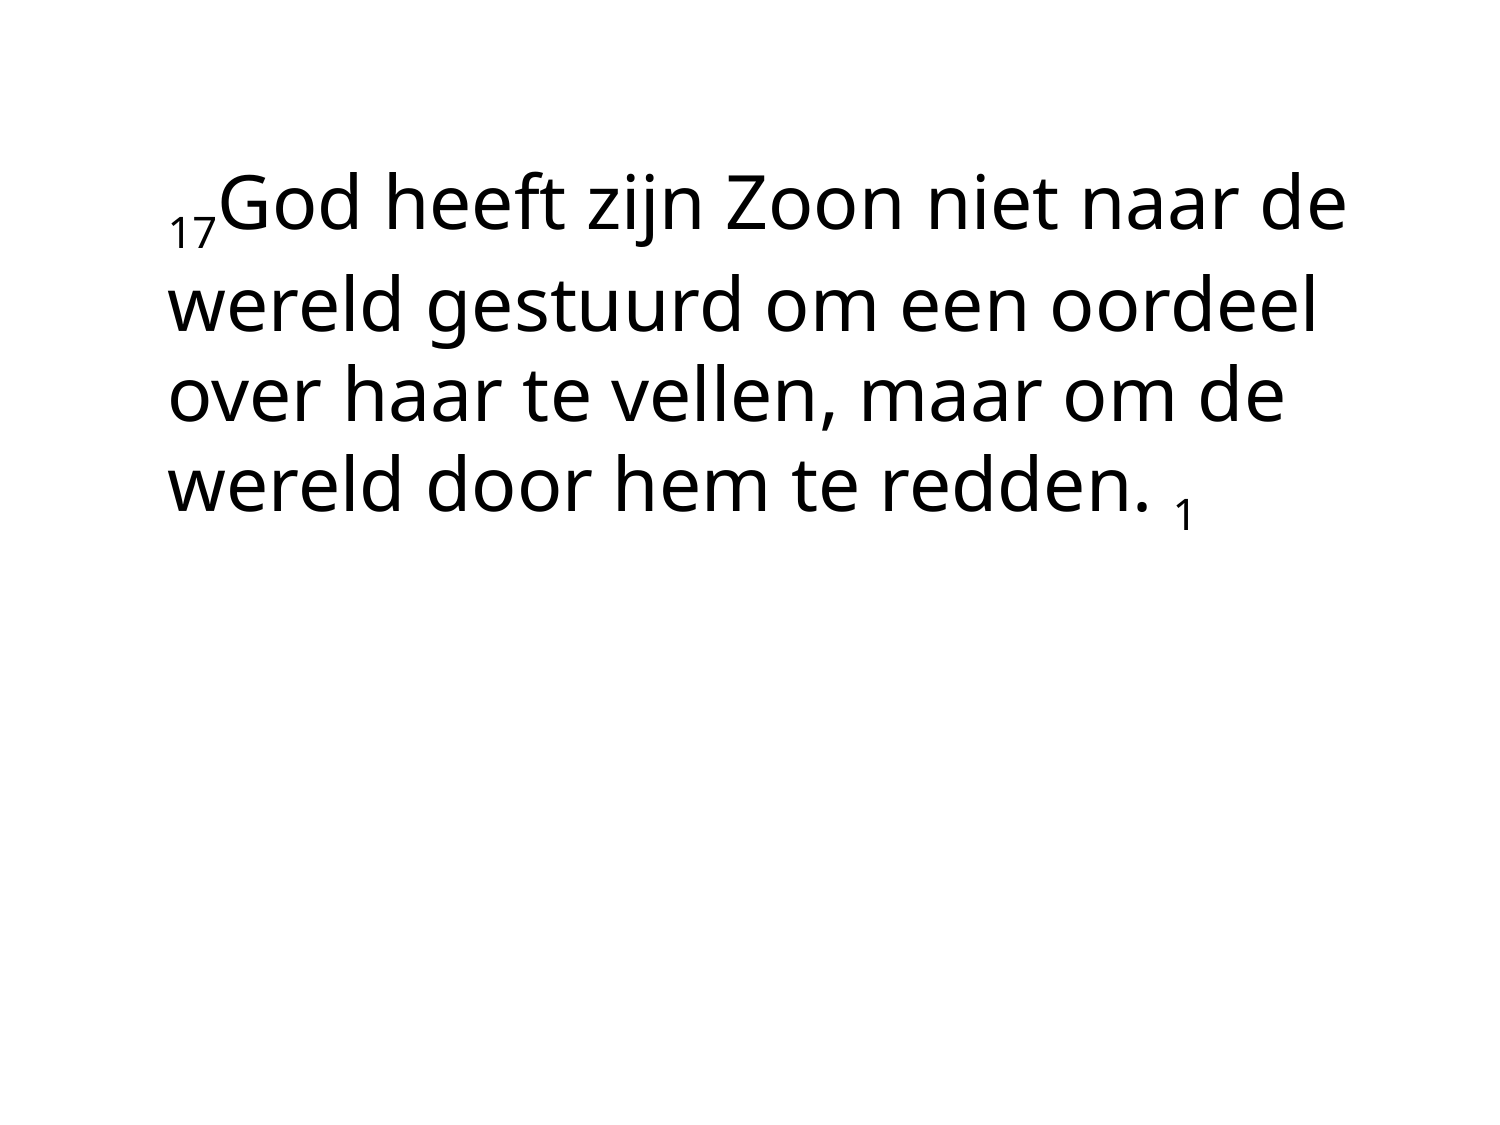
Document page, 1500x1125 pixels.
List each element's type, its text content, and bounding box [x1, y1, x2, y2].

text_box 17God heeft zijn Zoon niet naar de wereld gestuurd om een oordeel over haar te vellen, maar om de wereld door hem te redden. 1 [153, 146, 1387, 547]
